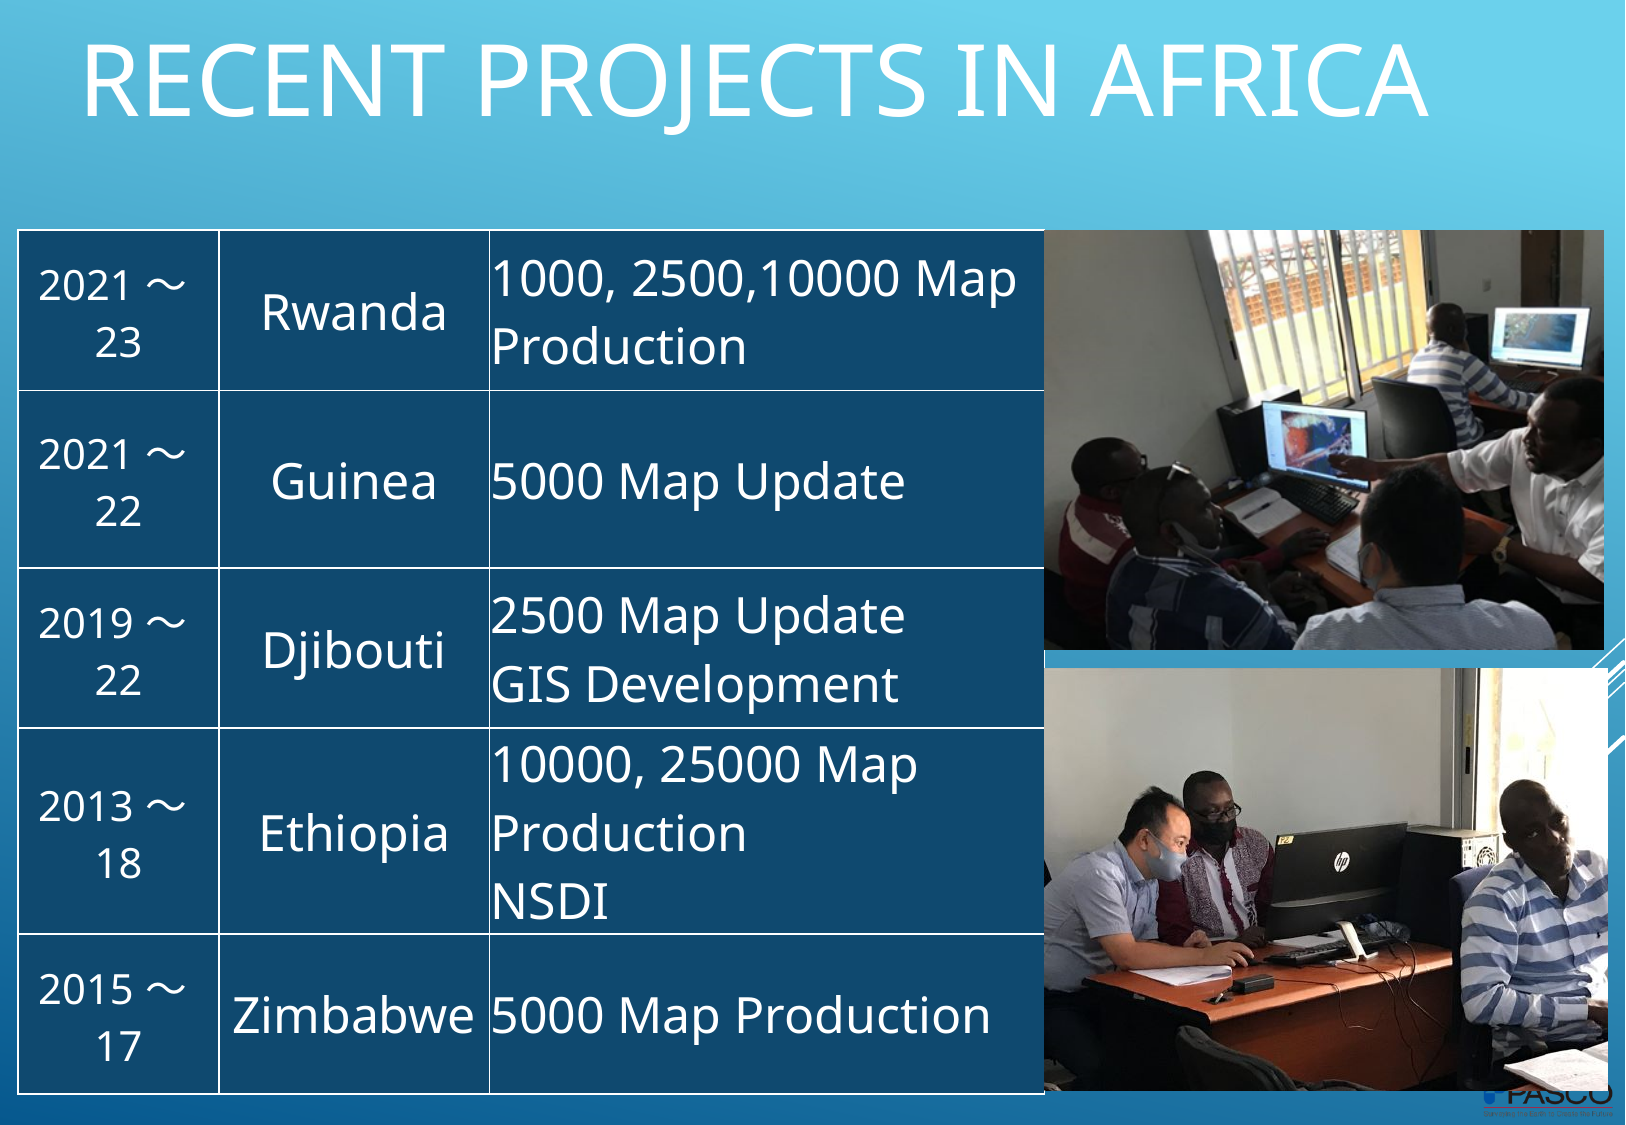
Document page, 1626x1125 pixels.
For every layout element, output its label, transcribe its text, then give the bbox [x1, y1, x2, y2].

table_cell Djibouti [220, 569, 489, 727]
table_cell 10000, 25000 Map Production NSDI [490, 729, 1044, 933]
title Recent Projects in Africa [63, 8, 1489, 146]
table_cell 5000 Map Update [490, 391, 1044, 567]
table_cell 5000 Map Production [490, 935, 1044, 1093]
picture [1044, 230, 1604, 650]
table_cell 2013～18 [19, 729, 218, 933]
picture [1044, 667, 1624, 1125]
table_cell 2021～22 [19, 391, 218, 567]
table_cell 2015～17 [19, 935, 218, 1093]
table_header 2021～23 [19, 231, 218, 390]
table_cell Zimbabwe [220, 935, 489, 1093]
table_cell Ethiopia [220, 729, 489, 933]
table_cell 2019～22 [19, 569, 218, 727]
table_header 1000, 2500,10000 Map Production [490, 231, 1044, 390]
table_cell Guinea [220, 391, 489, 567]
table_cell 2500 Map Update GIS Development [490, 569, 1044, 727]
table_header Rwanda [220, 231, 489, 390]
